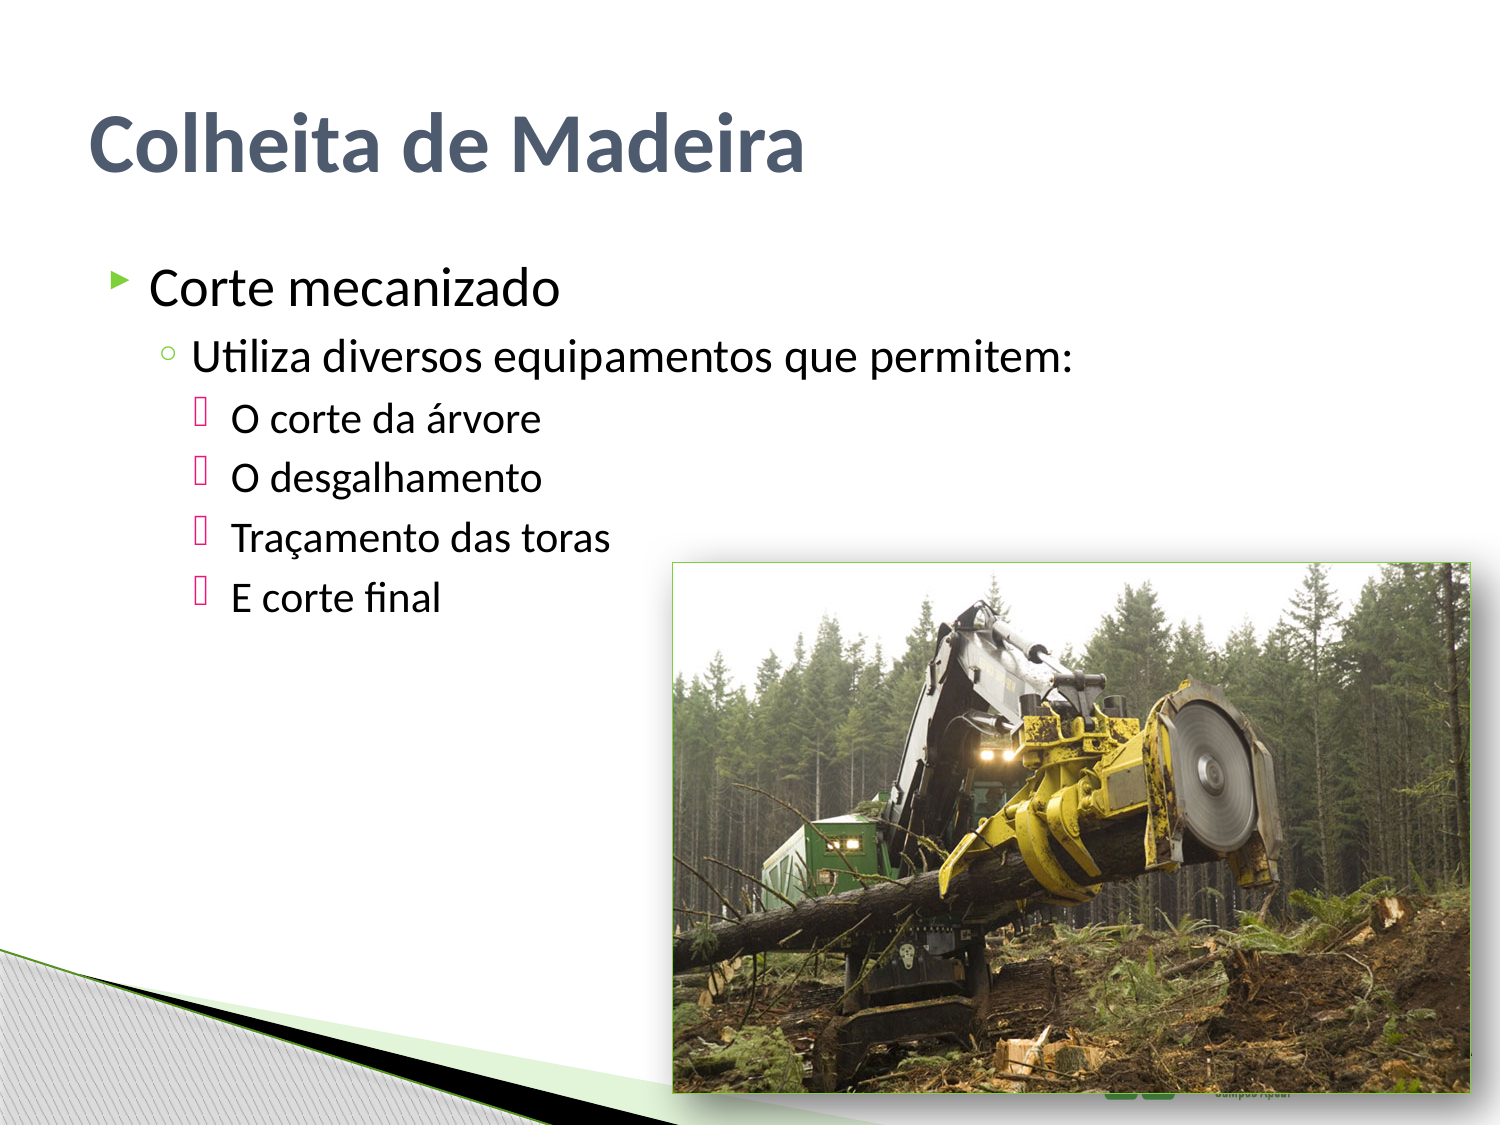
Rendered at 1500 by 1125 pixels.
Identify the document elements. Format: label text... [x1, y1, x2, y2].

list Corte mecanizado Utiliza diversos equipamentos que permitem: O corte da árvore O desgalhamento Traçamento das toras E corte final [75, 243, 1459, 986]
title Colheita de Madeira [75, 45, 1425, 233]
picture [672, 562, 1471, 1095]
